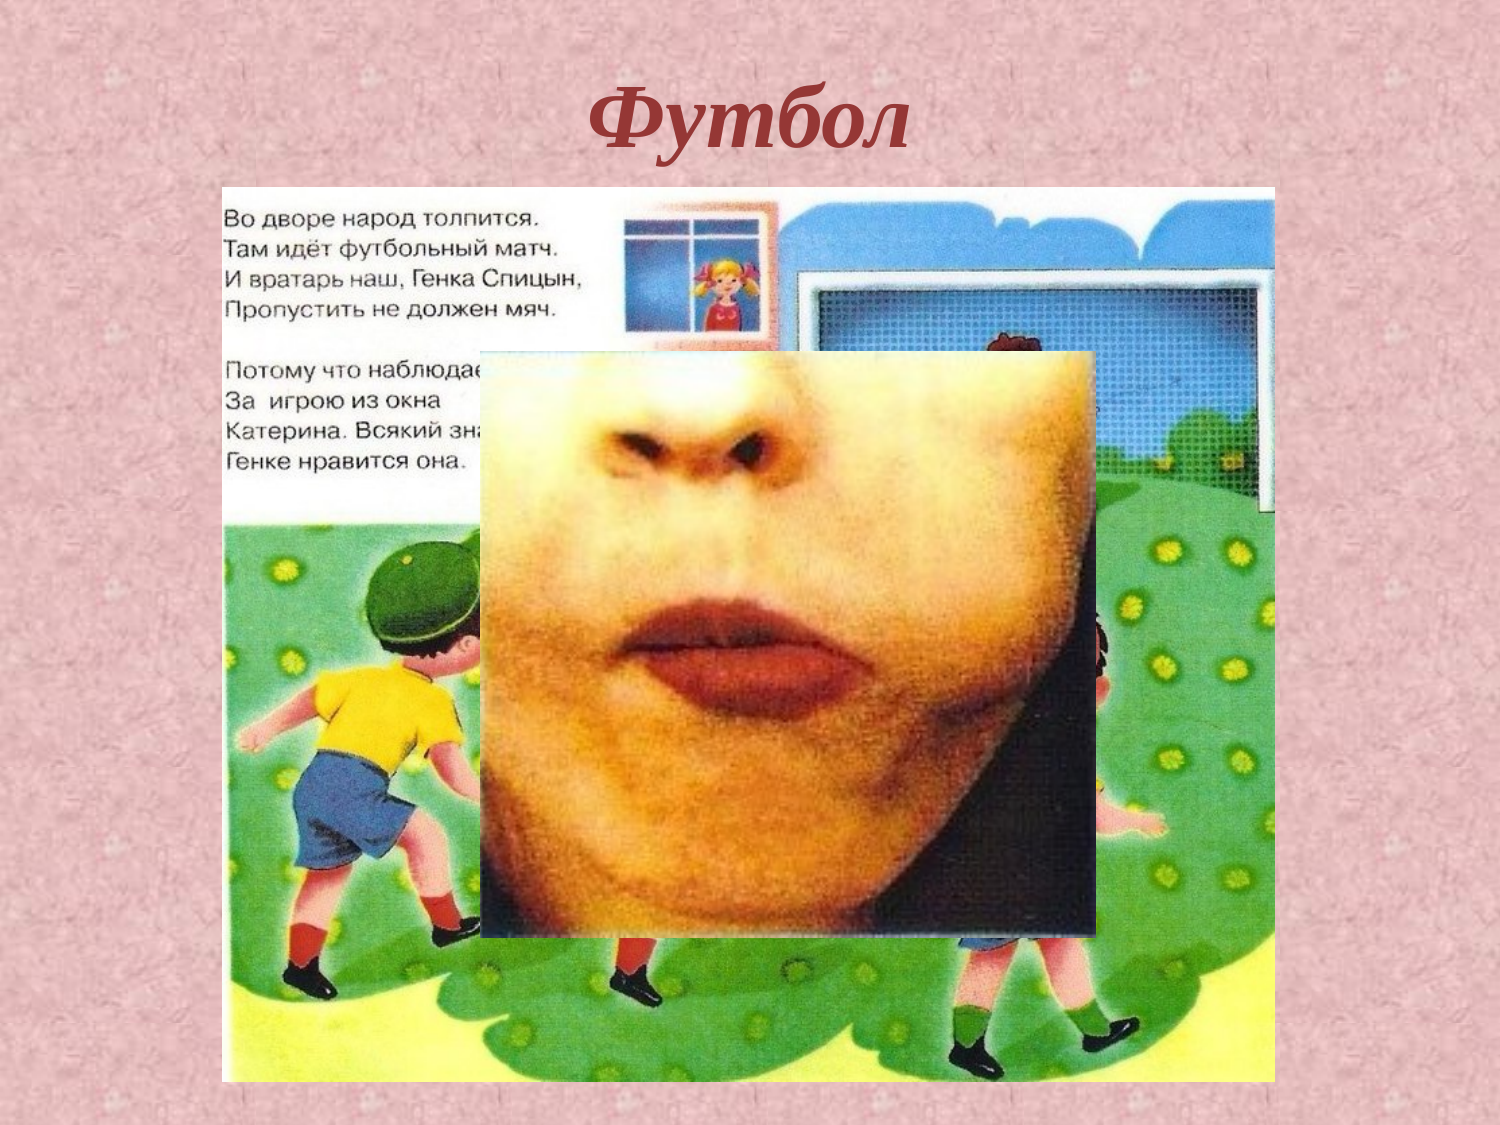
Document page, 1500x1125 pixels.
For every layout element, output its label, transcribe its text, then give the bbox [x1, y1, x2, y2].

title Футбол [74, 44, 1426, 177]
picture [0, 0, 1500, 1125]
